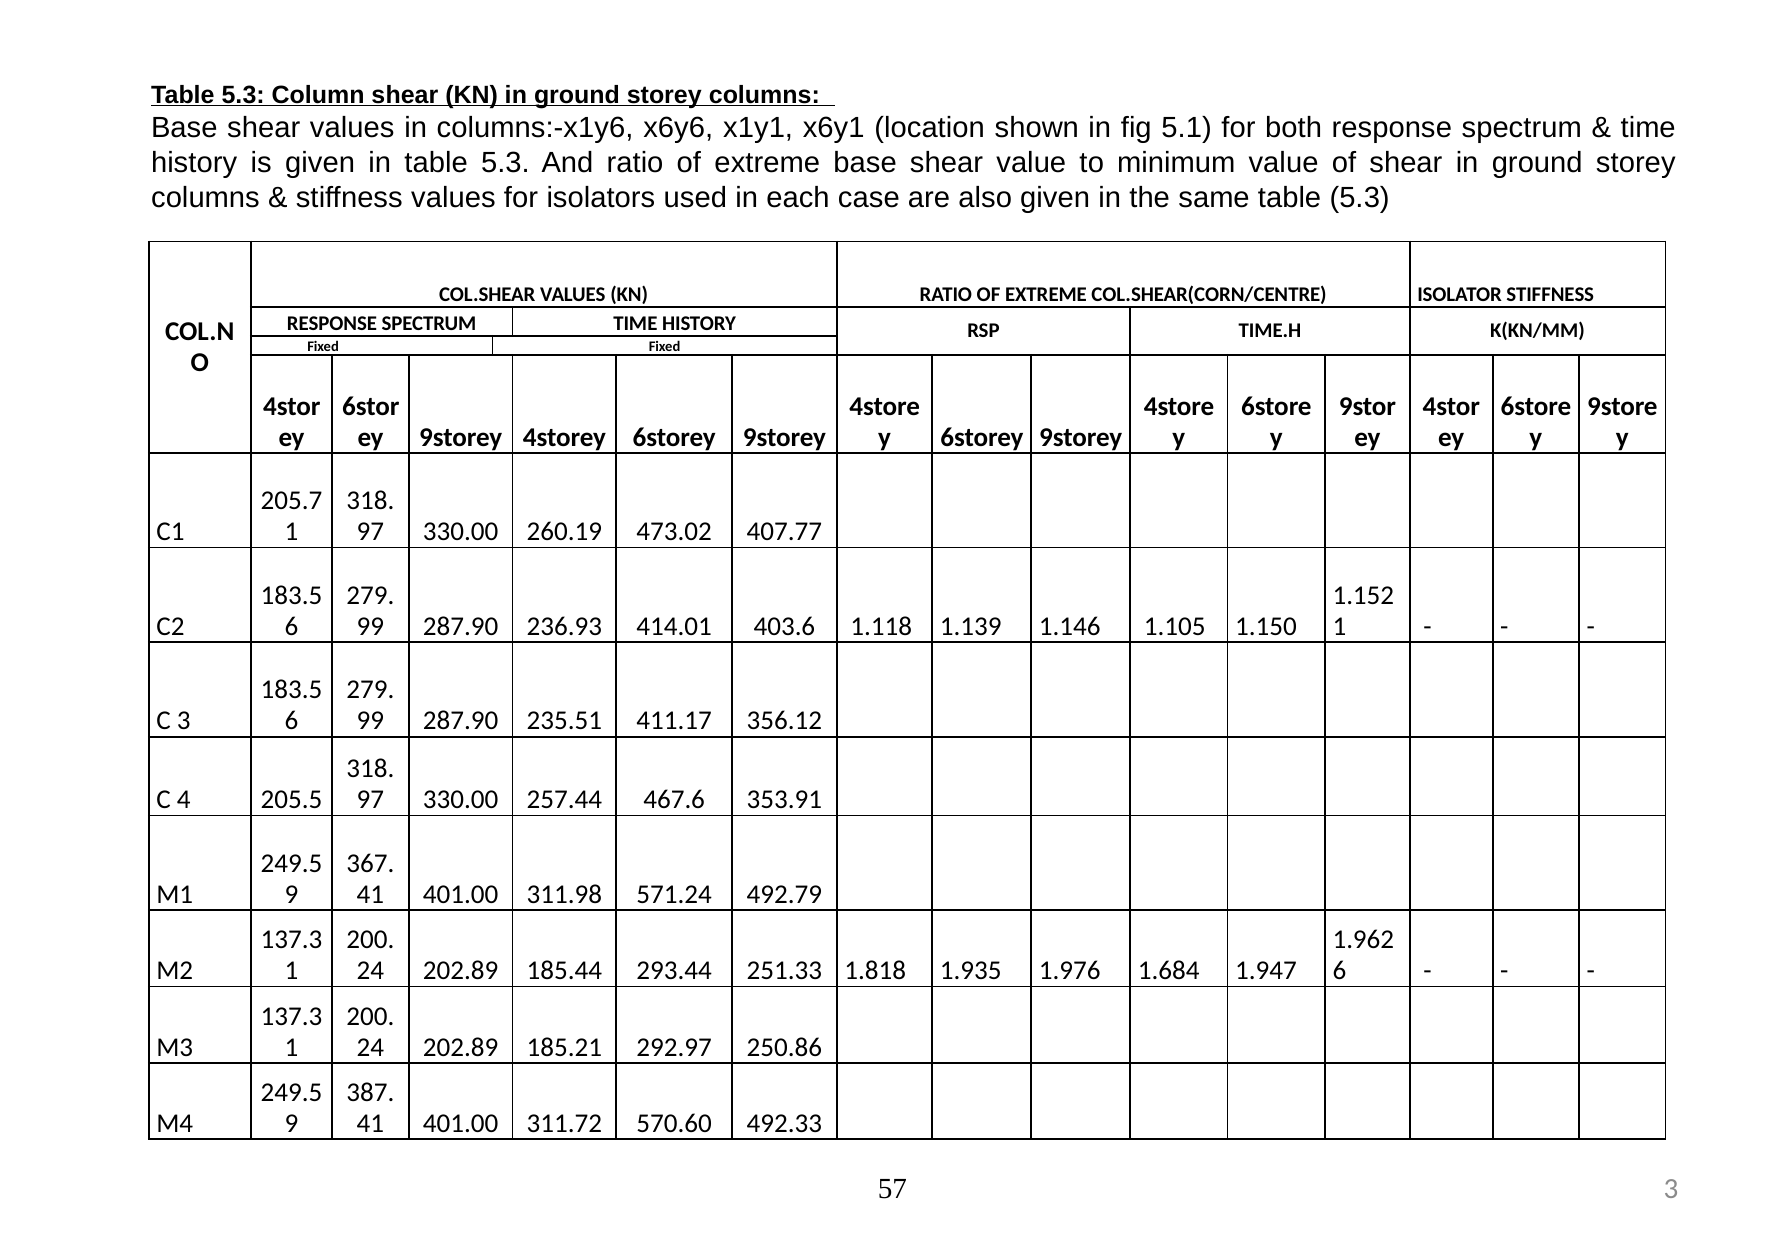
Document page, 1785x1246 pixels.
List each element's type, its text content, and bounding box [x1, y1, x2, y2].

table_cell 1.105 [1131, 548, 1227, 641]
table_cell Fixed [493, 337, 836, 354]
table_cell 1.976 [1032, 911, 1129, 986]
table_cell 1.684 [1131, 911, 1227, 986]
table_cell [1228, 454, 1324, 547]
table_cell 249.59 [252, 1064, 331, 1138]
table_cell 200.24 [333, 987, 408, 1062]
table_cell 9storey [1326, 356, 1409, 452]
table_cell [1032, 816, 1129, 909]
footer 57 [609, 1153, 1176, 1221]
table_cell [1494, 987, 1578, 1062]
table_cell [838, 987, 931, 1062]
table_cell 403.6 [733, 548, 836, 641]
table_cell 1.818 [838, 911, 931, 986]
table_cell 249.59 [252, 816, 331, 909]
table_cell - [1494, 911, 1578, 986]
table_cell RESPONSE SPECTRUM [252, 308, 512, 335]
table_cell [838, 816, 931, 909]
table_cell [1580, 1064, 1665, 1138]
table_cell [1411, 1064, 1492, 1138]
table_cell 257.44 [513, 738, 615, 815]
table_cell [933, 1064, 1030, 1138]
table_cell 287.90 [410, 548, 512, 641]
table_cell 311.98 [513, 816, 615, 909]
table_cell [1494, 643, 1578, 736]
table_cell K(KN/MM) [1411, 308, 1665, 354]
table_cell 260.19 [513, 454, 615, 547]
table_cell RSP [838, 308, 1129, 354]
table_cell [933, 643, 1030, 736]
table_cell 202.89 [410, 987, 512, 1062]
table_cell [1131, 816, 1227, 909]
table_cell [933, 738, 1030, 815]
table_cell M1 [150, 816, 250, 909]
table_cell 202.89 [410, 911, 512, 986]
table_cell 137.31 [252, 911, 331, 986]
table_cell 311.72 [513, 1064, 615, 1138]
table_cell 251.33 [733, 911, 836, 986]
table_cell [933, 816, 1030, 909]
table_cell [1411, 738, 1492, 815]
table_cell C 4 [150, 738, 250, 815]
table_cell [838, 738, 931, 815]
table_cell 183.56 [252, 548, 331, 641]
table_cell [1494, 454, 1578, 547]
table_cell 1.150 [1228, 548, 1324, 641]
table_cell 279.99 [333, 548, 408, 641]
table_header ISOLATOR STIFFNESS [1411, 242, 1665, 306]
table_cell [1494, 1064, 1578, 1138]
table_cell [1228, 816, 1324, 909]
table_cell [1411, 454, 1492, 547]
table_cell 1.146 [1032, 548, 1129, 641]
table_cell 9storey [1032, 356, 1129, 452]
table_cell [933, 987, 1030, 1062]
table_cell 1.935 [933, 911, 1030, 986]
table_cell 473.02 [617, 454, 731, 547]
table_cell 330.00 [410, 738, 512, 815]
table_cell 205.5 [252, 738, 331, 815]
table_cell - [1580, 911, 1665, 986]
table_cell 293.44 [617, 911, 731, 986]
text_box Table 5.3: Column shear (KN) in ground storey columns: Base shear values in columns:-x1y6, x6y6, x1y1, x6y1 (location shown in fig 5.1) for both response spectrum & time history is given in table 5.3. And ratio of extreme base shear value to minimum value of shear in ground storey columns & stiffness values for isolators used in each case are also given in the same table (5.3) [133, 69, 1696, 222]
table_cell [1131, 738, 1227, 815]
table_cell [1032, 738, 1129, 815]
table_cell 387.41 [333, 1064, 408, 1138]
table_cell M4 [150, 1064, 250, 1138]
table_cell [1411, 643, 1492, 736]
table_cell [1228, 1064, 1324, 1138]
table_cell [933, 454, 1030, 547]
table_cell 411.17 [617, 643, 731, 736]
table_cell 353.91 [733, 738, 836, 815]
table_header RATIO OF EXTREME COL.SHEAR(CORN/CENTRE) [838, 242, 1409, 306]
table_cell C 3 [150, 643, 250, 736]
table_cell TIME.H [1131, 308, 1409, 354]
table_cell 401.00 [410, 1064, 512, 1138]
table_cell [1228, 987, 1324, 1062]
table_cell [838, 1064, 931, 1138]
table_cell [1228, 738, 1324, 815]
table_cell [1131, 643, 1227, 736]
table_cell 4storey [838, 356, 931, 452]
table_cell [1131, 987, 1227, 1062]
table_cell 414.01 [617, 548, 731, 641]
table_cell 292.97 [617, 987, 731, 1062]
table_cell [1032, 987, 1129, 1062]
table_cell [1411, 816, 1492, 909]
table_cell C1 [150, 454, 250, 547]
table_cell 571.24 [617, 816, 731, 909]
table_cell [1326, 1064, 1409, 1138]
table_cell - [1411, 911, 1492, 986]
table_cell [1494, 816, 1578, 909]
table_cell [1494, 738, 1578, 815]
table_cell 1.139 [933, 548, 1030, 641]
table_cell [1326, 987, 1409, 1062]
table_cell 9storey [1580, 356, 1665, 452]
table_cell [1580, 454, 1665, 547]
table_cell [838, 643, 931, 736]
table_cell 185.21 [513, 987, 615, 1062]
table_cell M2 [150, 911, 250, 986]
table_cell [1032, 643, 1129, 736]
table_cell 137.31 [252, 987, 331, 1062]
table_cell 287.90 [410, 643, 512, 736]
table_cell M3 [150, 987, 250, 1062]
table_cell [1326, 643, 1409, 736]
table_cell 6storey [933, 356, 1030, 452]
table_cell [1580, 738, 1665, 815]
table_cell 492.33 [733, 1064, 836, 1138]
table_cell [1326, 738, 1409, 815]
table_cell 236.93 [513, 548, 615, 641]
table_cell 183.56 [252, 643, 331, 736]
table_cell 250.86 [733, 987, 836, 1062]
table_cell 318.97 [333, 454, 408, 547]
table_cell TIME HISTORY [513, 308, 836, 335]
table_cell 4storey [252, 356, 331, 452]
table_cell 6storey [1228, 356, 1324, 452]
table_cell - [1494, 548, 1578, 641]
table_cell 4storey [1411, 356, 1492, 452]
table_cell [1580, 643, 1665, 736]
table_cell [1131, 1064, 1227, 1138]
table_cell 1.118 [838, 548, 931, 641]
table_header COL.NO [150, 242, 250, 452]
table_cell 235.51 [513, 643, 615, 736]
table_cell 1.9626 [1326, 911, 1409, 986]
table_cell [1326, 816, 1409, 909]
table_cell 4storey [513, 356, 615, 452]
table_cell 570.60 [617, 1064, 731, 1138]
table_cell C2 [150, 548, 250, 641]
table_cell [1228, 643, 1324, 736]
table_cell 467.6 [617, 738, 731, 815]
table_cell - [1411, 548, 1492, 641]
table_cell 318.97 [333, 738, 408, 815]
table_cell [1326, 454, 1409, 547]
table_cell 1.947 [1228, 911, 1324, 986]
table_cell Fixed [252, 337, 492, 354]
table_cell [1580, 987, 1665, 1062]
table_cell 185.44 [513, 911, 615, 986]
table_cell 279.99 [333, 643, 408, 736]
table_cell 492.79 [733, 816, 836, 909]
table_cell 401.00 [410, 816, 512, 909]
table_cell 356.12 [733, 643, 836, 736]
table_cell 6storey [617, 356, 731, 452]
table_cell 9storey [410, 356, 512, 452]
table_header COL.SHEAR VALUES (KN) [252, 242, 836, 306]
table_cell 367.41 [333, 816, 408, 909]
table_cell 4storey [1131, 356, 1227, 452]
table_cell 6storey [1494, 356, 1578, 452]
table_cell 1.1521 [1326, 548, 1409, 641]
table_cell 9storey [733, 356, 836, 452]
table_cell [1032, 454, 1129, 547]
table_cell - [1580, 548, 1665, 641]
slide_number 3 [1279, 1153, 1696, 1221]
table_cell [1580, 816, 1665, 909]
table_cell 407.77 [733, 454, 836, 547]
table_cell [1032, 1064, 1129, 1138]
table_cell [1131, 454, 1227, 547]
table_cell [1411, 987, 1492, 1062]
table_cell 330.00 [410, 454, 512, 547]
table_cell 6storey [333, 356, 408, 452]
table_cell 205.71 [252, 454, 331, 547]
table_cell 200.24 [333, 911, 408, 986]
table_cell [838, 454, 931, 547]
